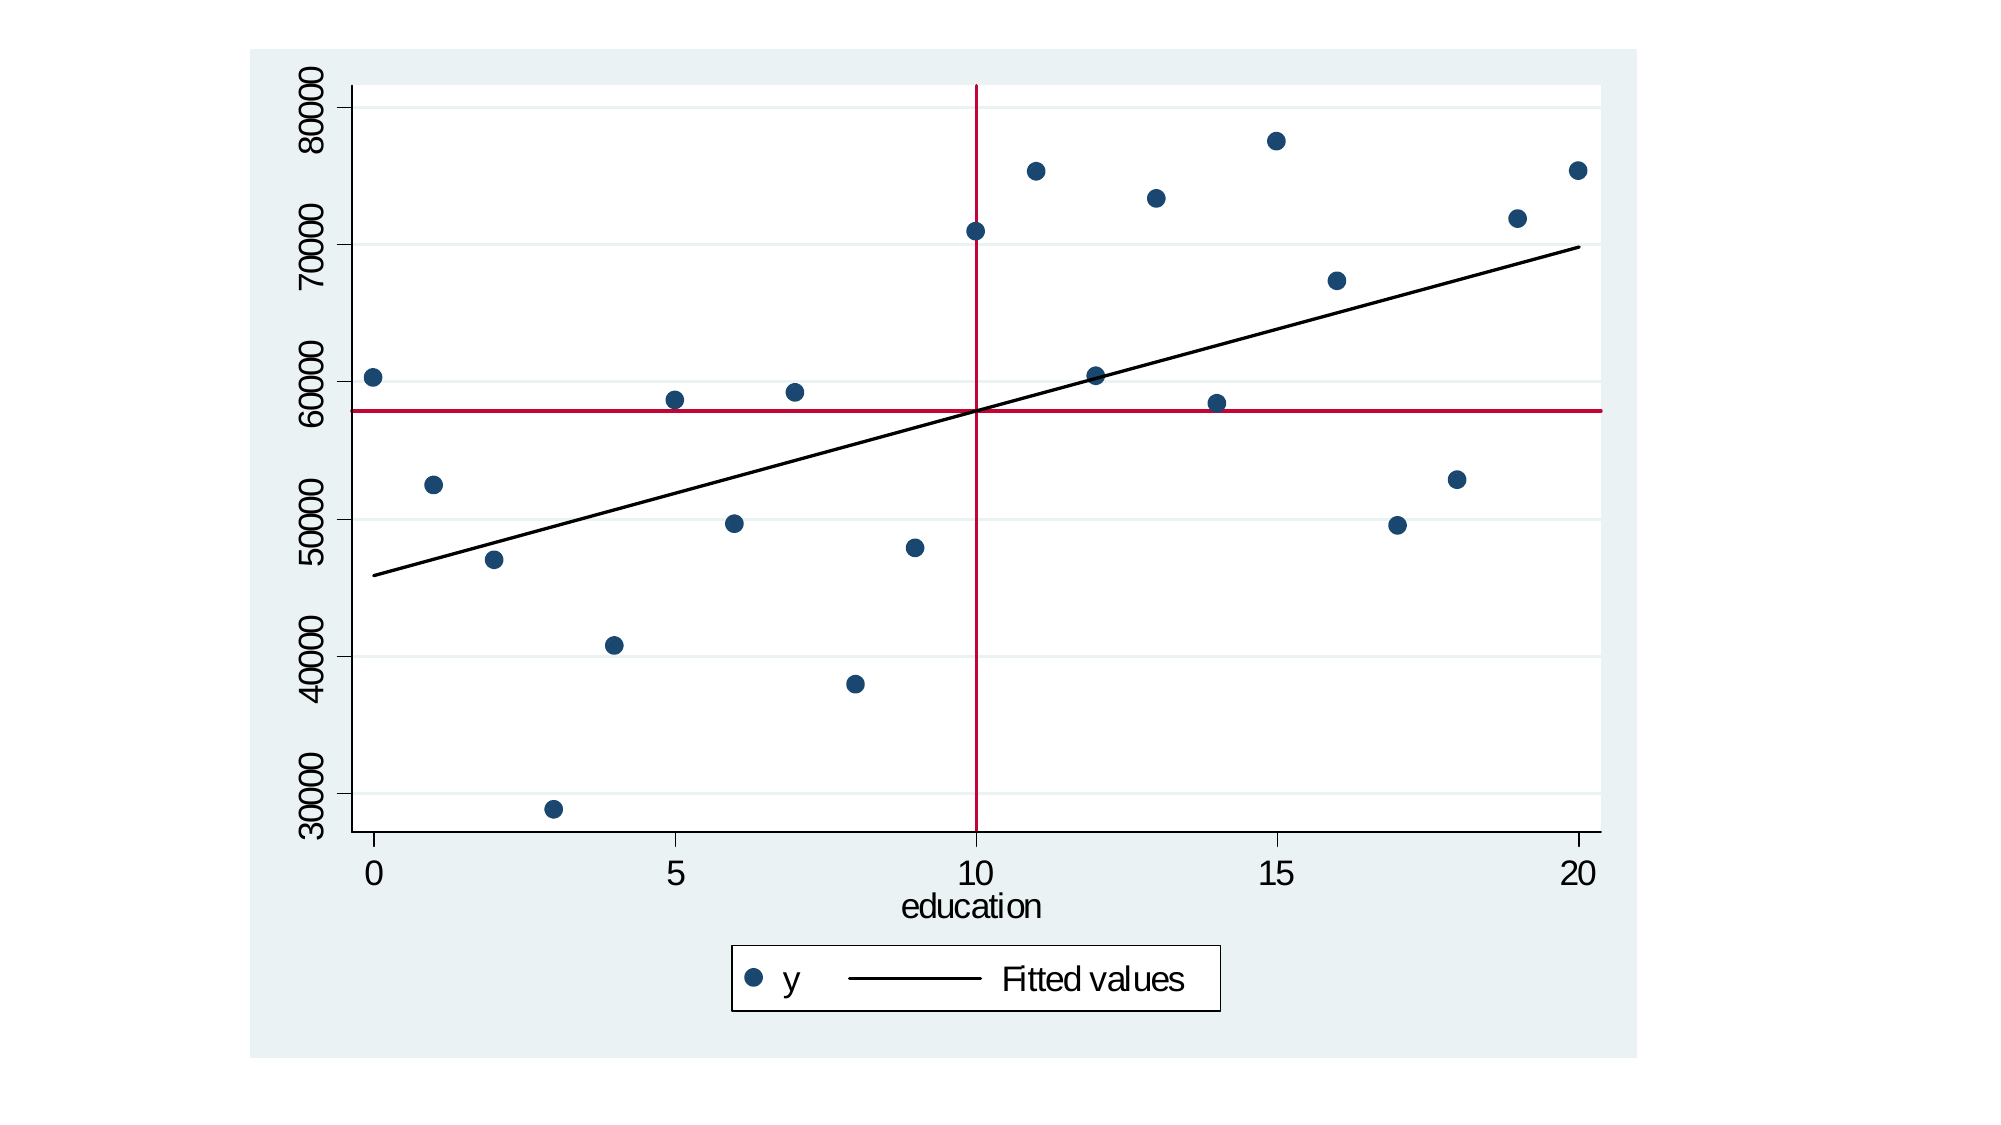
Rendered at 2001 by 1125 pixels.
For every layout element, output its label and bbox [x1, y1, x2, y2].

picture [250, 49, 1638, 1059]
